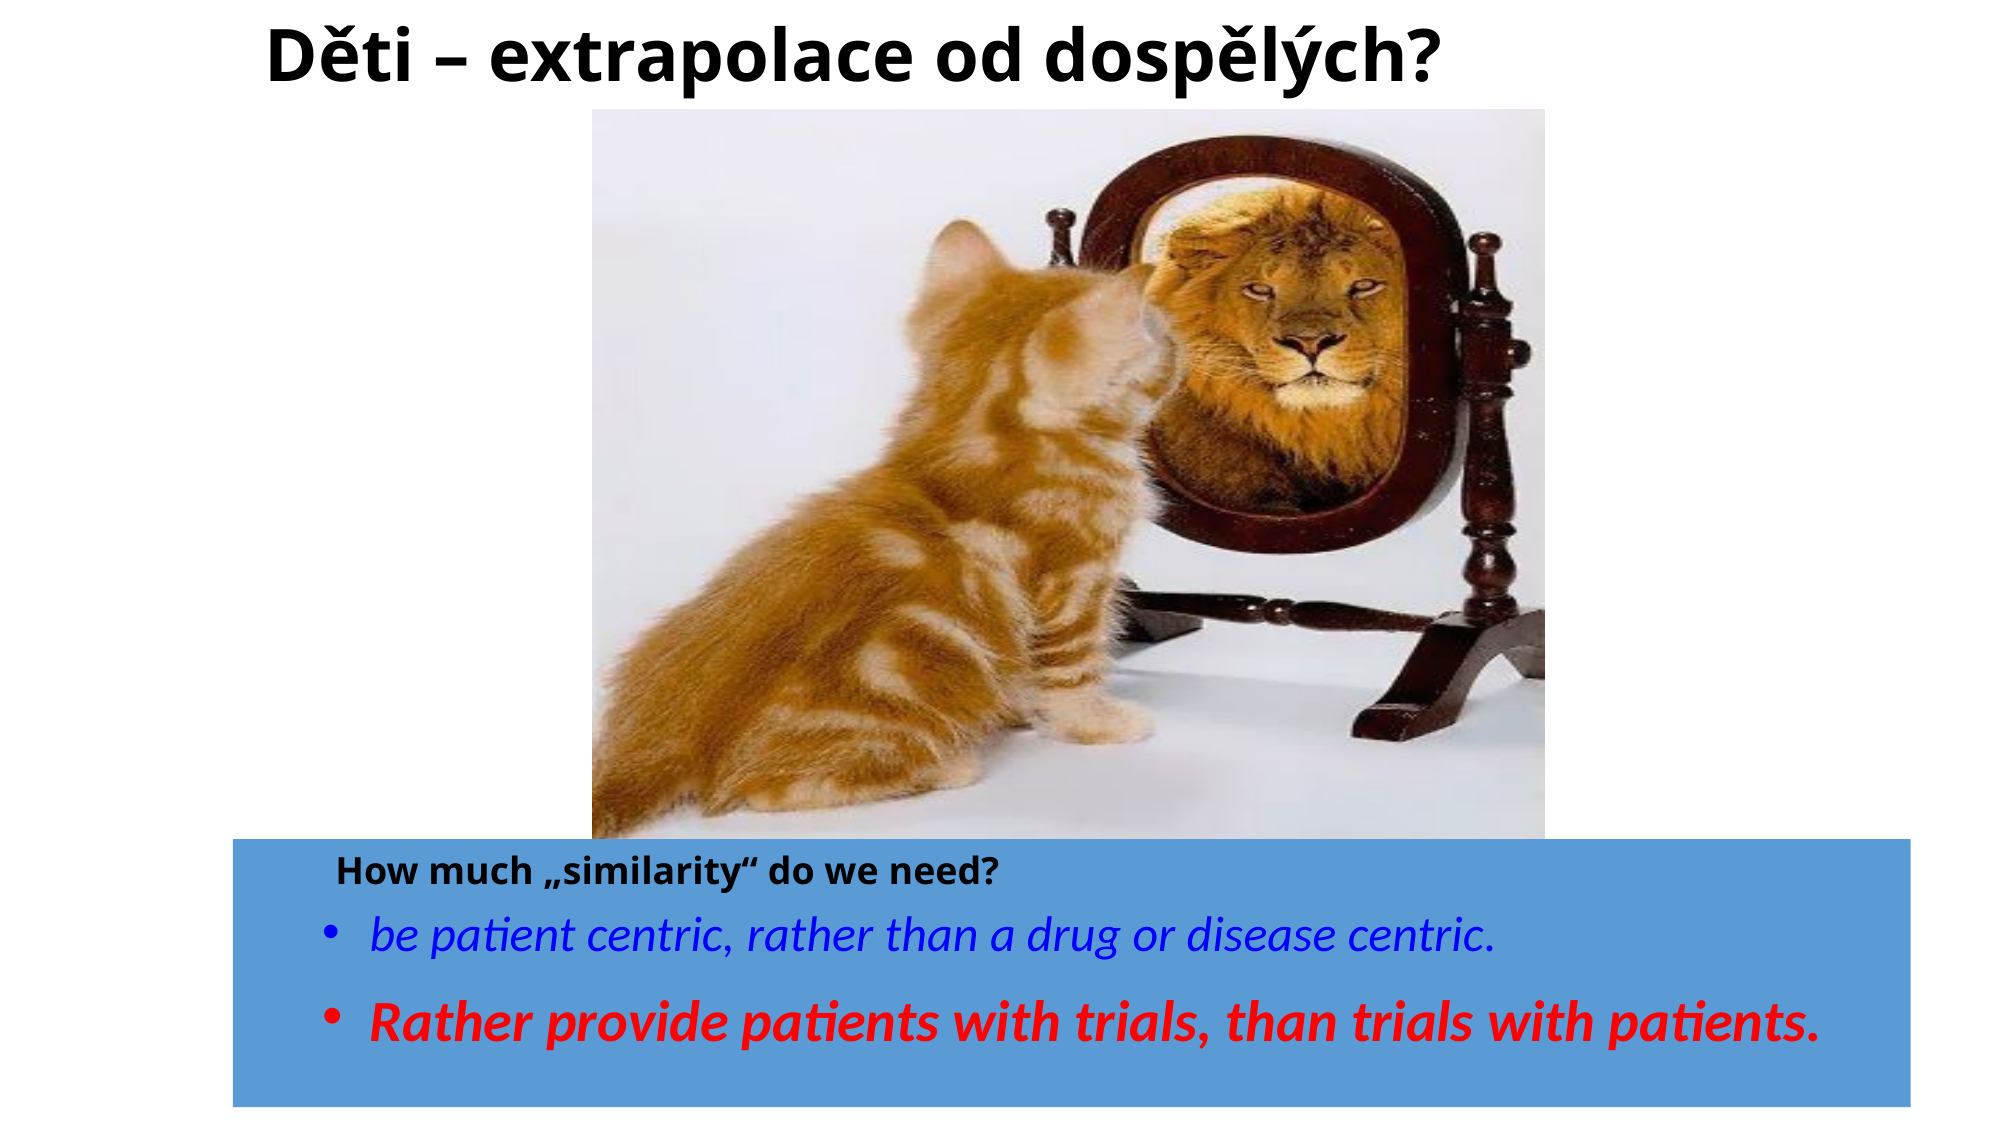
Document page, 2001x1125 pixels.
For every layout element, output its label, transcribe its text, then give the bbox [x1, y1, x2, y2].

title Děti – extrapolace od dospělých? [249, 0, 1756, 109]
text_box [232, 109, 1911, 1115]
